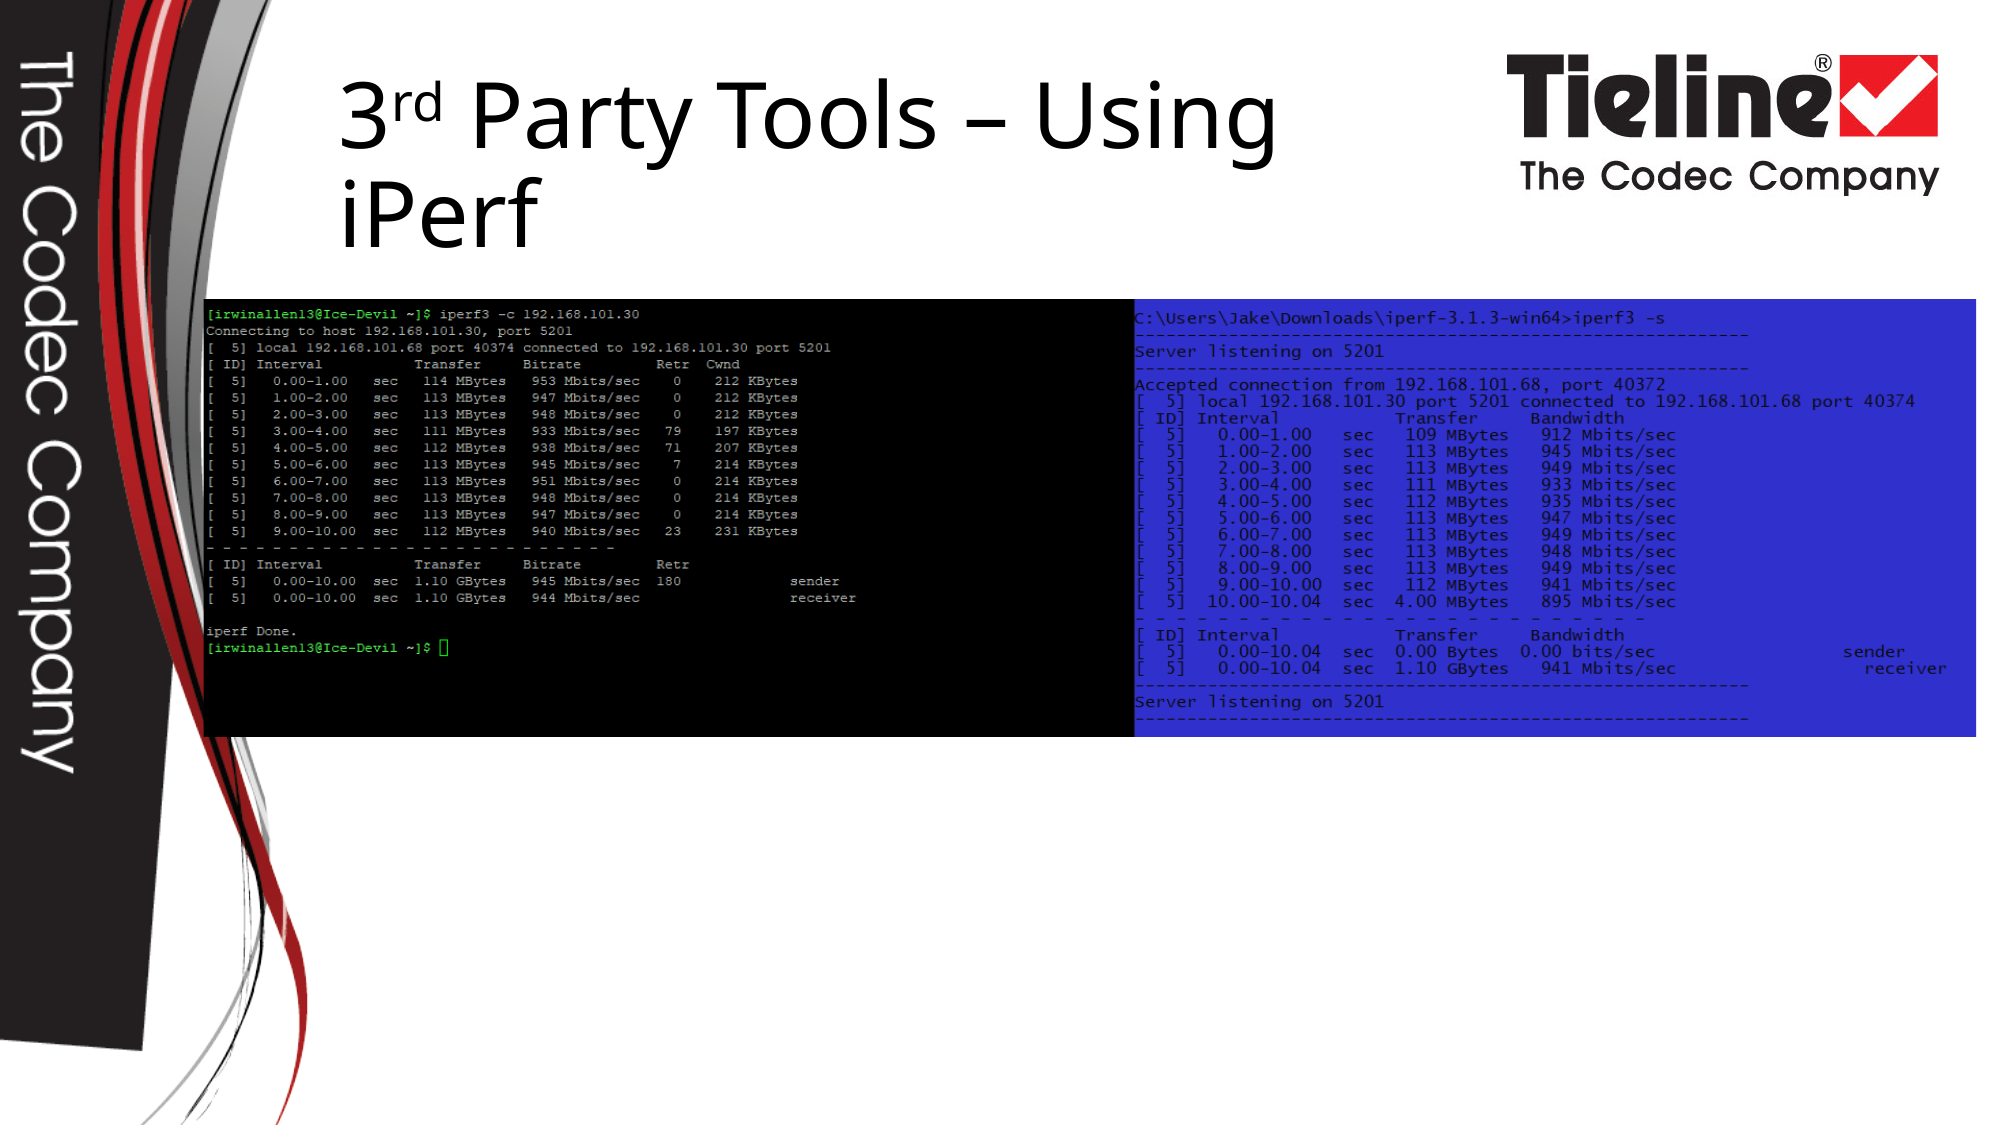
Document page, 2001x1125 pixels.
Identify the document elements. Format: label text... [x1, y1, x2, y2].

title 3rd Party Tools – Using iPerf [324, 59, 1508, 278]
picture [0, 0, 1977, 1125]
picture [1507, 54, 1941, 198]
